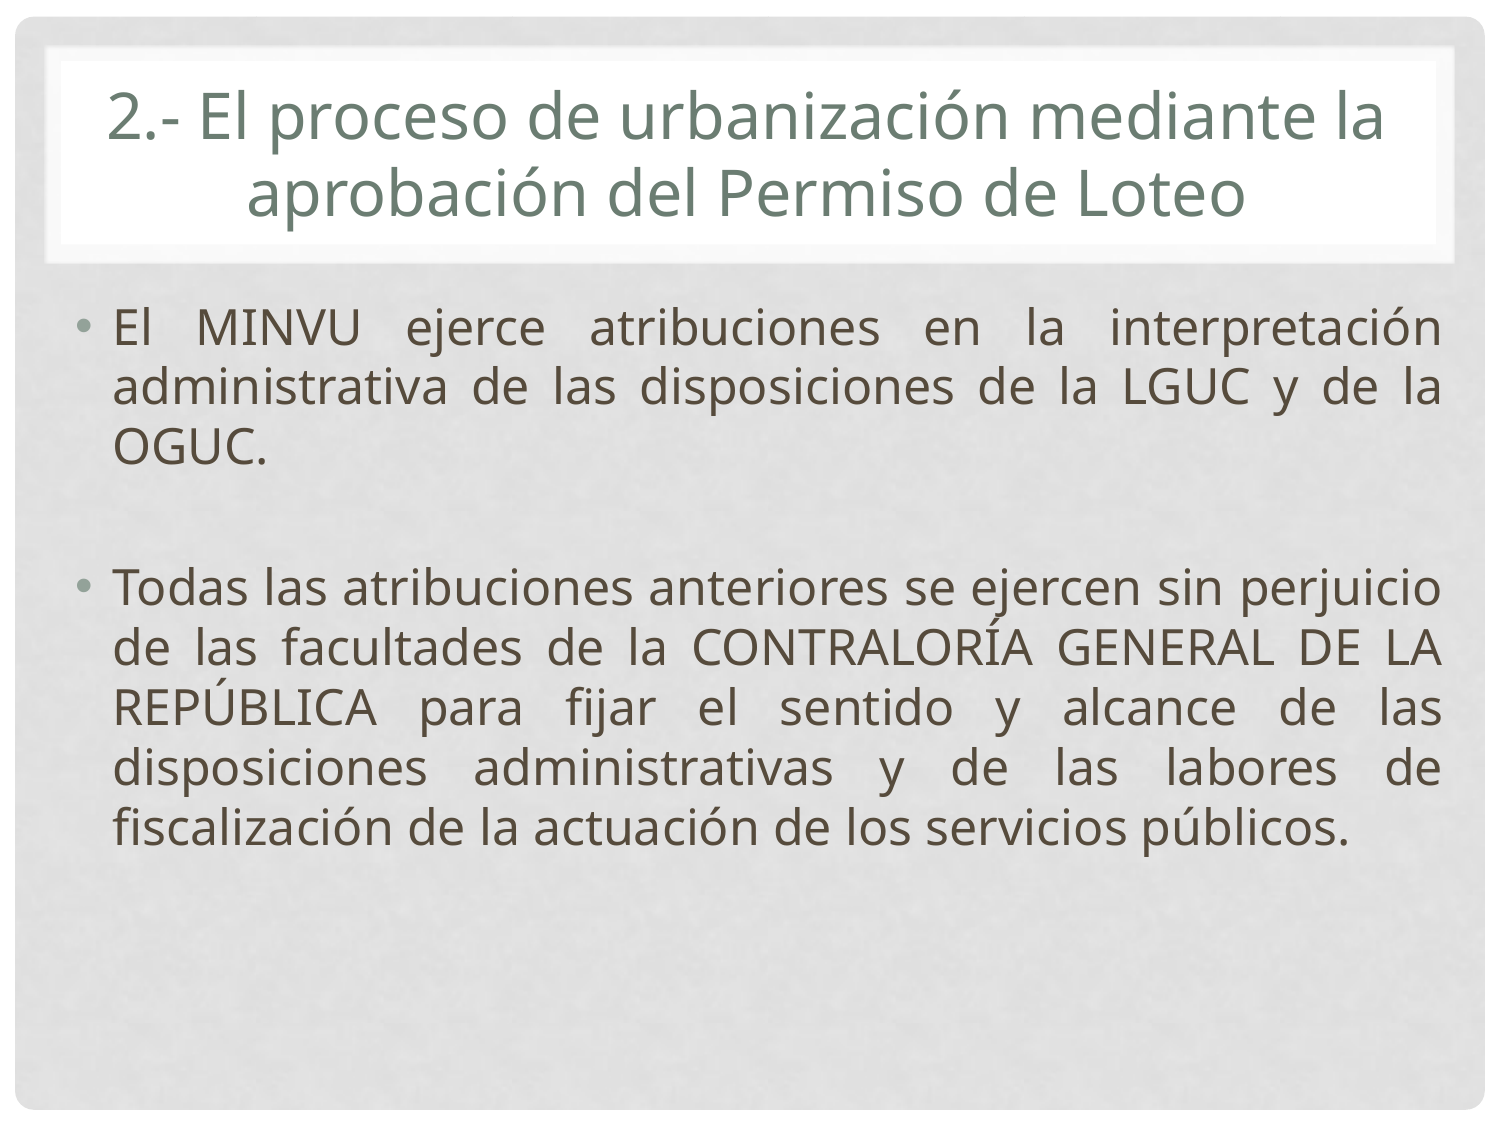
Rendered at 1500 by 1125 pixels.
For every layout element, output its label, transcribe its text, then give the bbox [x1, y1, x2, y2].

title 2.- El proceso de urbanización mediante la aprobación del Permiso de Loteo [69, 66, 1425, 238]
list El MINVU ejerce atribuciones en la interpretación administrativa de las disposiciones de la LGUC y de la OGUC. Todas las atribuciones anteriores se ejercen sin perjuicio de las facultades de la CONTRALORÍA GENERAL DE LA REPÚBLICA para fijar el sentido y alcance de las disposiciones administrativas y de las labores de fiscalización de la actuación de los servicios públicos. [40, 287, 1460, 1006]
